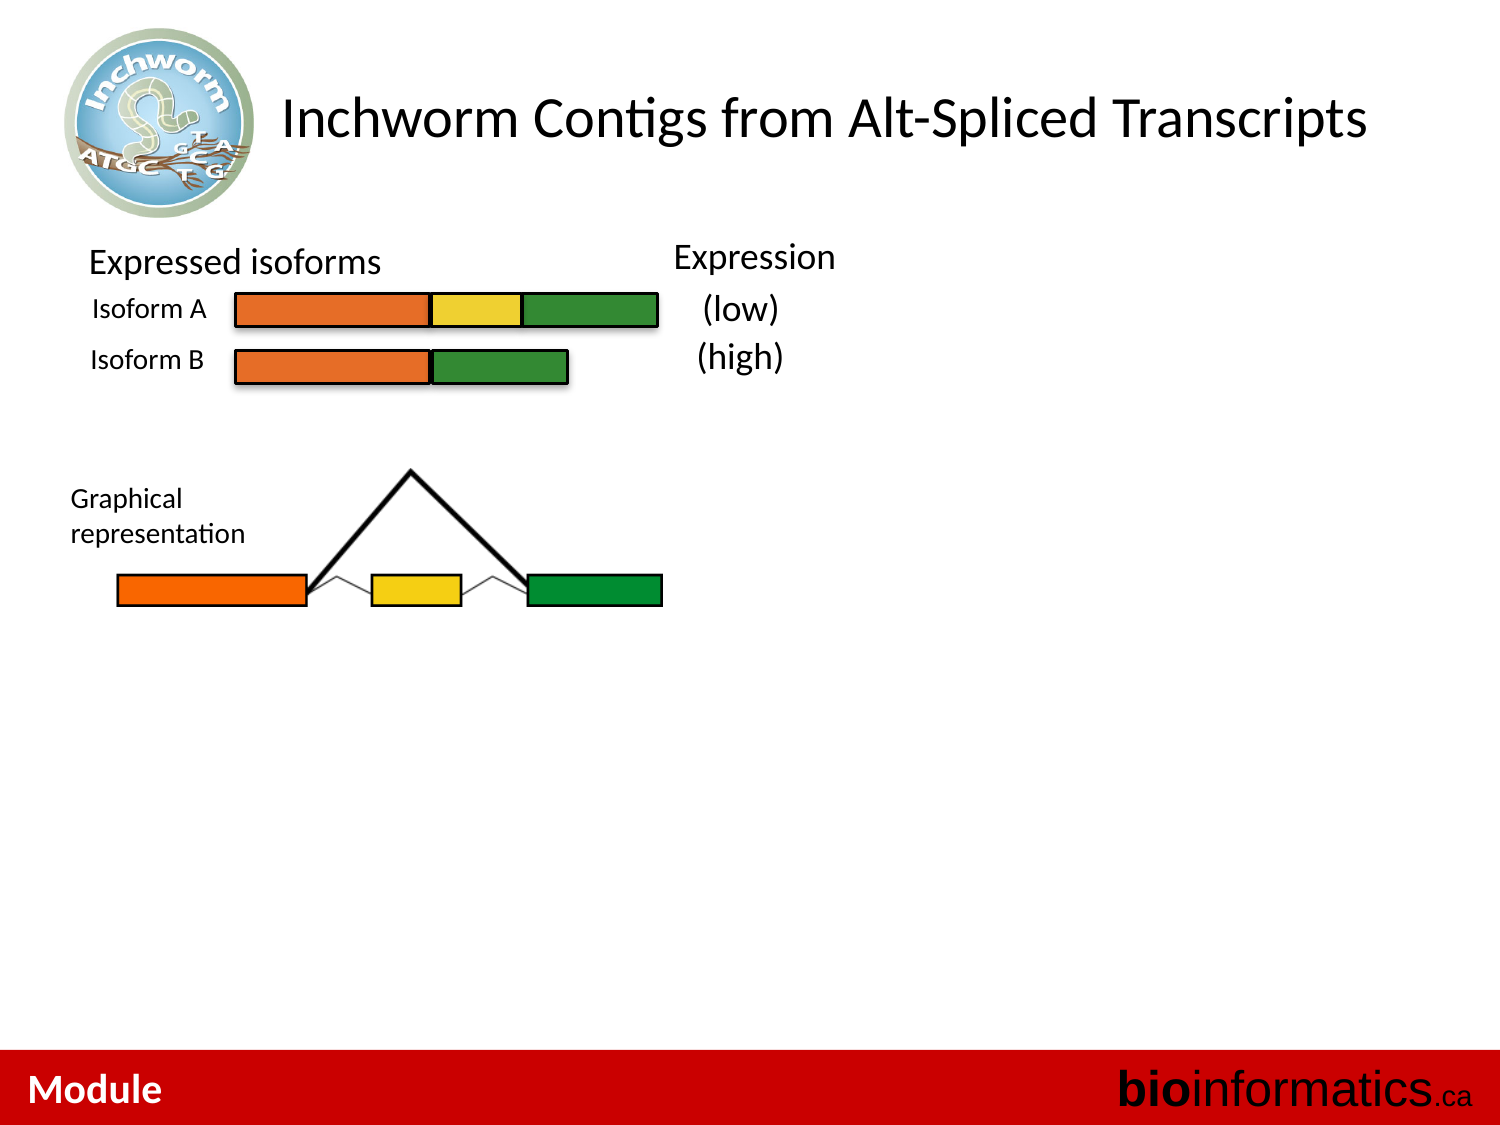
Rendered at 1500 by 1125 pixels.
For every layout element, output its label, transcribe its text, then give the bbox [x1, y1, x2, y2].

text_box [235, 293, 652, 384]
picture [63, 26, 255, 218]
title Inchworm Contigs from Alt-Spliced Transcripts [150, 20, 1500, 208]
text_box Isoform B [75, 333, 220, 383]
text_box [657, 224, 854, 386]
picture [114, 468, 663, 607]
text_box Graphical representation [55, 472, 110, 557]
text_box Isoform A [77, 290, 222, 333]
text_box Expressed isoforms [73, 229, 397, 290]
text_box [0, 1048, 1500, 1125]
